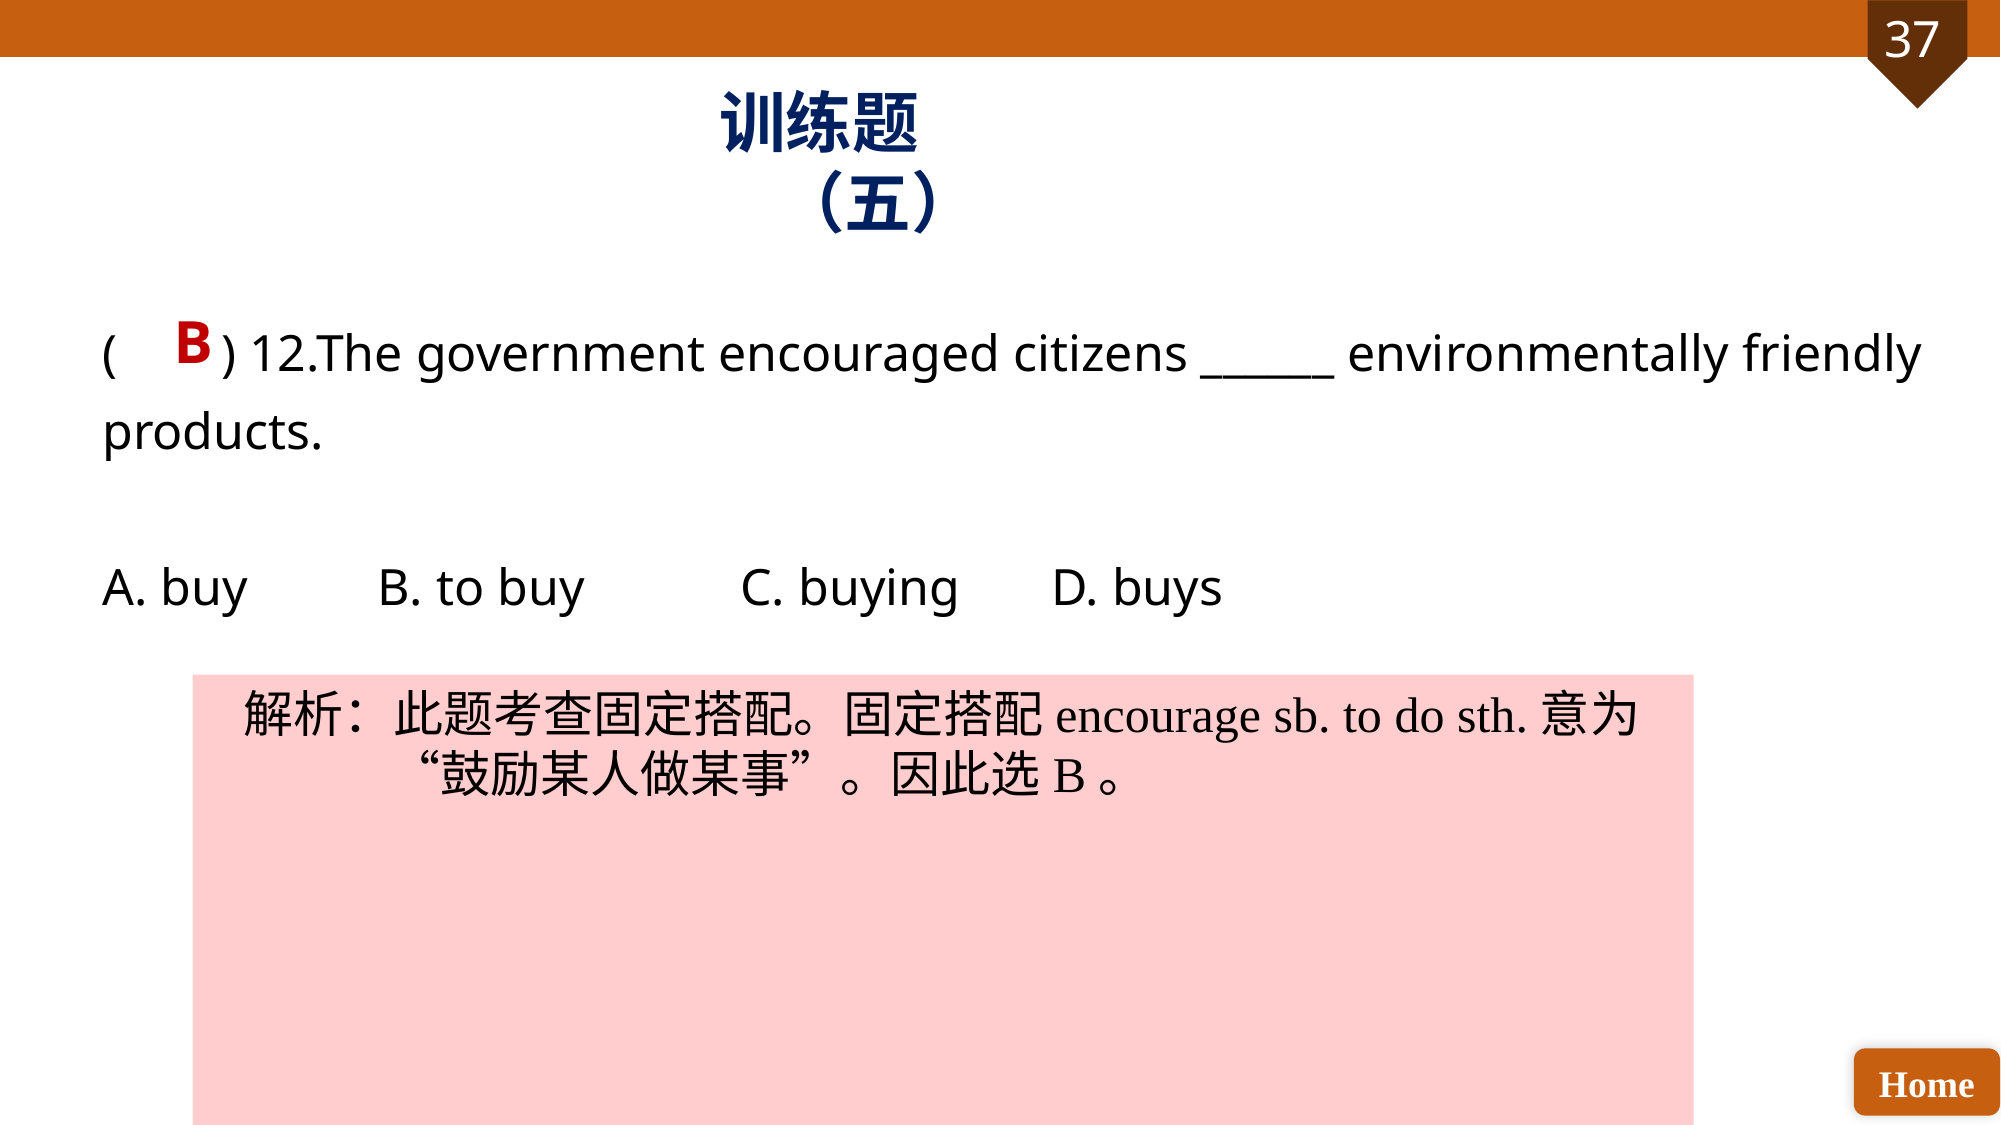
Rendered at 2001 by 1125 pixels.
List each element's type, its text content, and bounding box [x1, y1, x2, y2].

text_box [191, 674, 1695, 1125]
text_box 训练题（五） [704, 73, 1096, 249]
text_box ( ) 12.The government encouraged citizens ______ environmentally friendly products. A. buy B. to buy C. buying D. buys [87, 296, 1971, 624]
text_box 解析：此题考查固定搭配。固定搭配encourage sb. to do sth.意为“鼓励某人做某事”。因此选B。 [228, 674, 1686, 810]
text_box B [159, 297, 229, 383]
